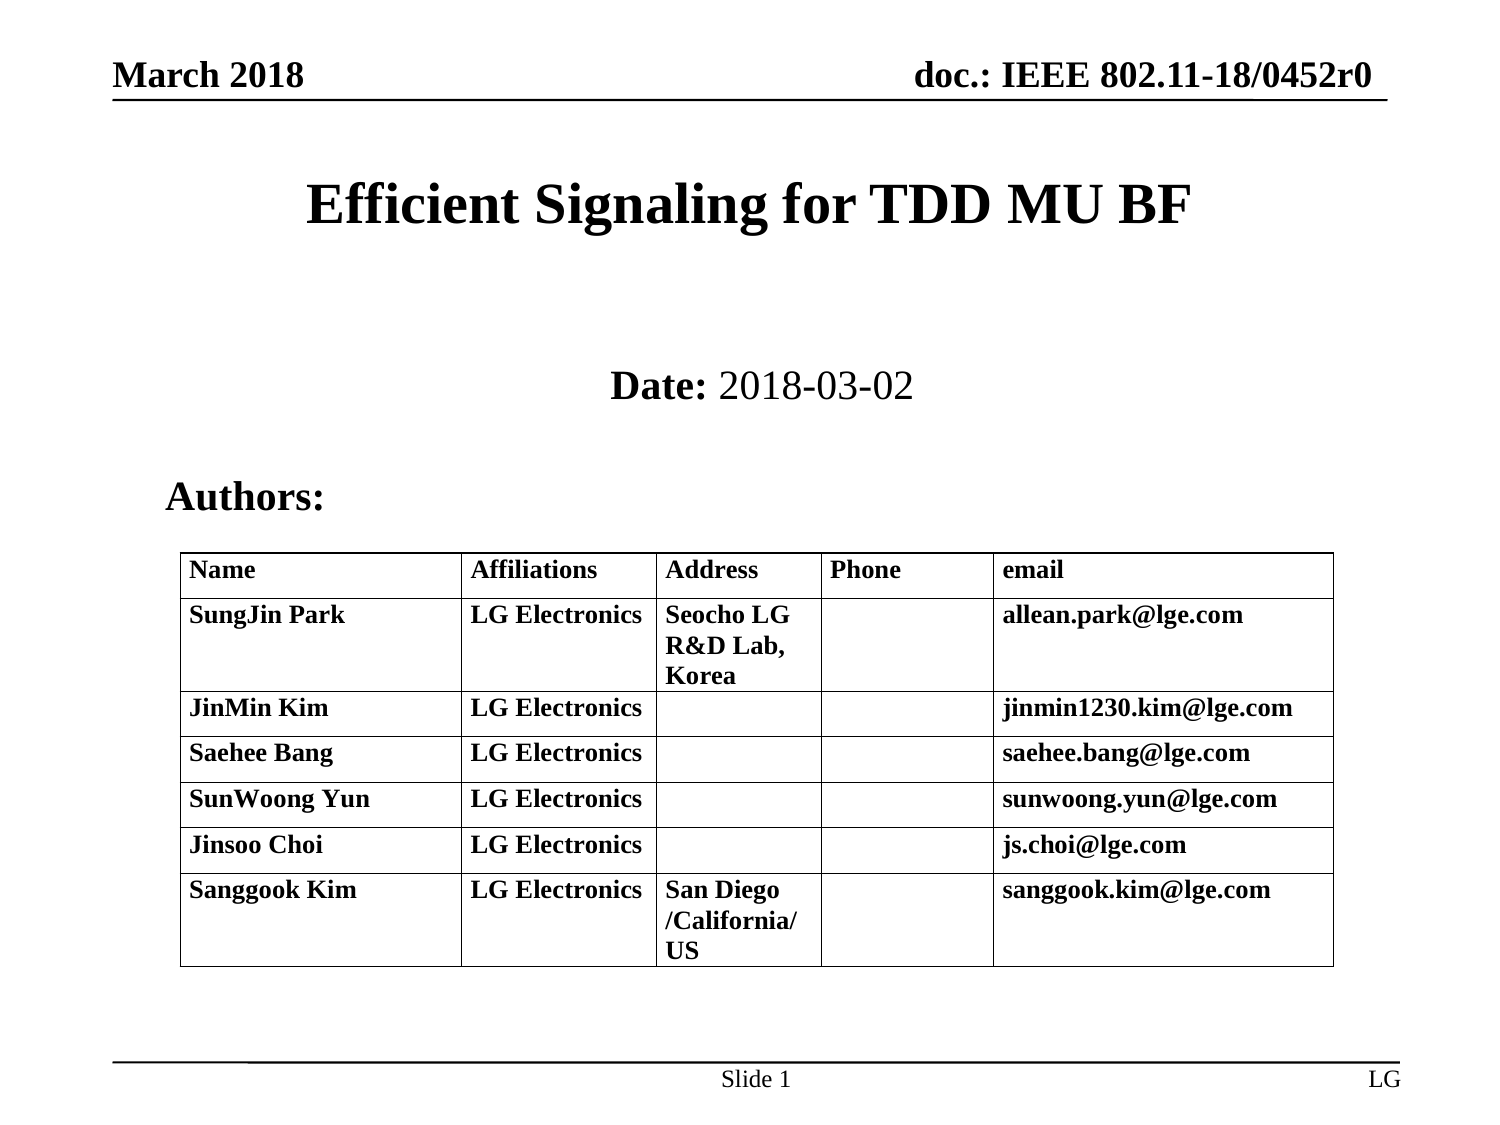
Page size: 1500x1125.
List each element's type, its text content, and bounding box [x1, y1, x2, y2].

slide_number Slide 1 [712, 1061, 800, 1093]
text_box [167, 552, 1340, 1006]
list Date: 2018-03-02 [124, 349, 1401, 413]
title Efficient Signaling for TDD MU BF [112, 112, 1388, 288]
text_box Authors: [150, 461, 375, 503]
footer LG [949, 1061, 1402, 1093]
